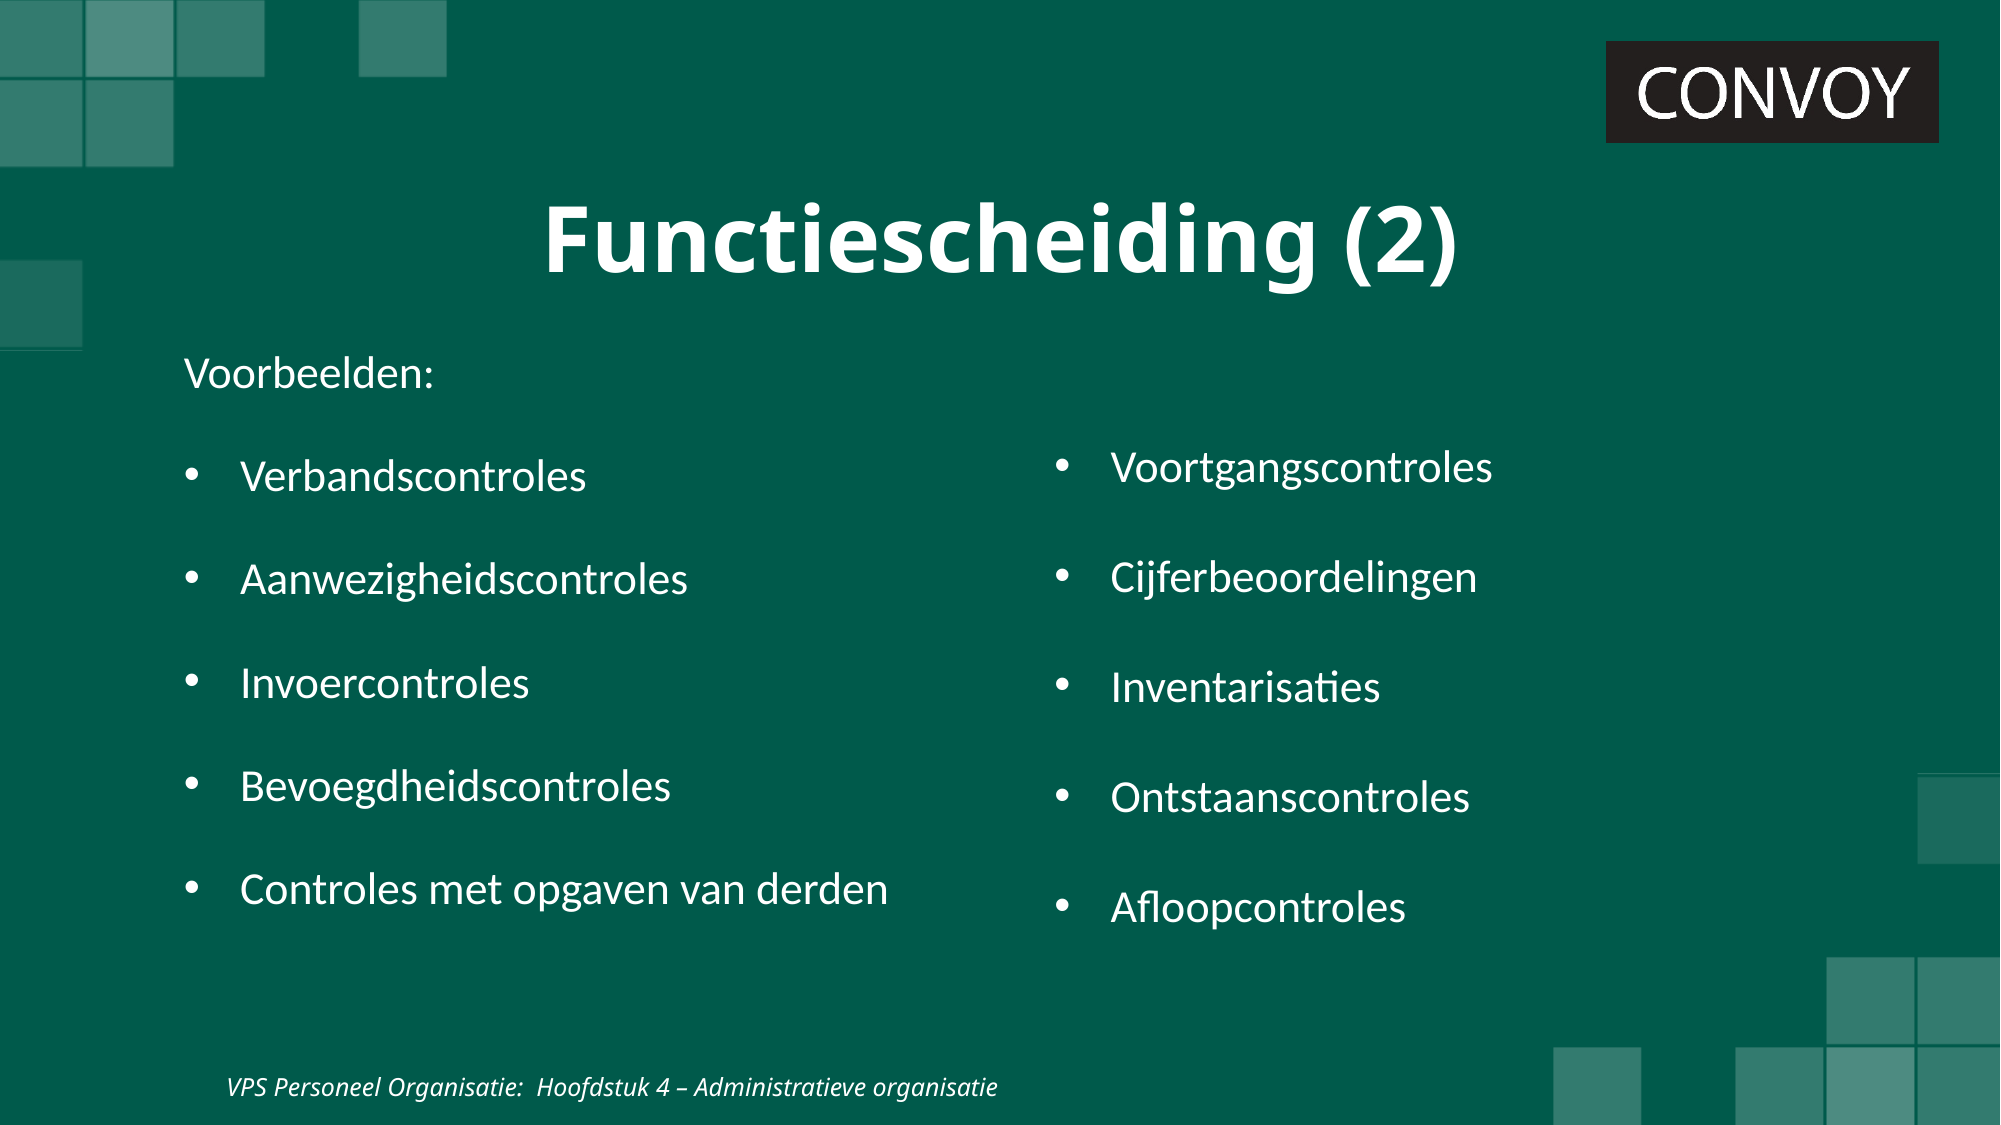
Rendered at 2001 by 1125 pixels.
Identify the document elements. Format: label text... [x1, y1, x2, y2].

text_box Voortgangscontroles Cijferbeoordelingen Inventarisaties Ontstaanscontroles Afloopcontroles [1039, 374, 1721, 1049]
title Functiescheiding (2) [457, 134, 1863, 352]
list Voorbeelden: Verbandscontroles Aanwezigheidscontroles Invoercontroles Bevoegdheidscontroles Controles met opgaven van derden [168, 307, 1021, 990]
text_box VPS Personeel Organisatie: Hoofdstuk 4 – Administratieve organisatie [9, 1064, 1217, 1125]
picture [0, 0, 457, 351]
picture [1606, 41, 1939, 143]
picture [1543, 773, 2000, 1125]
